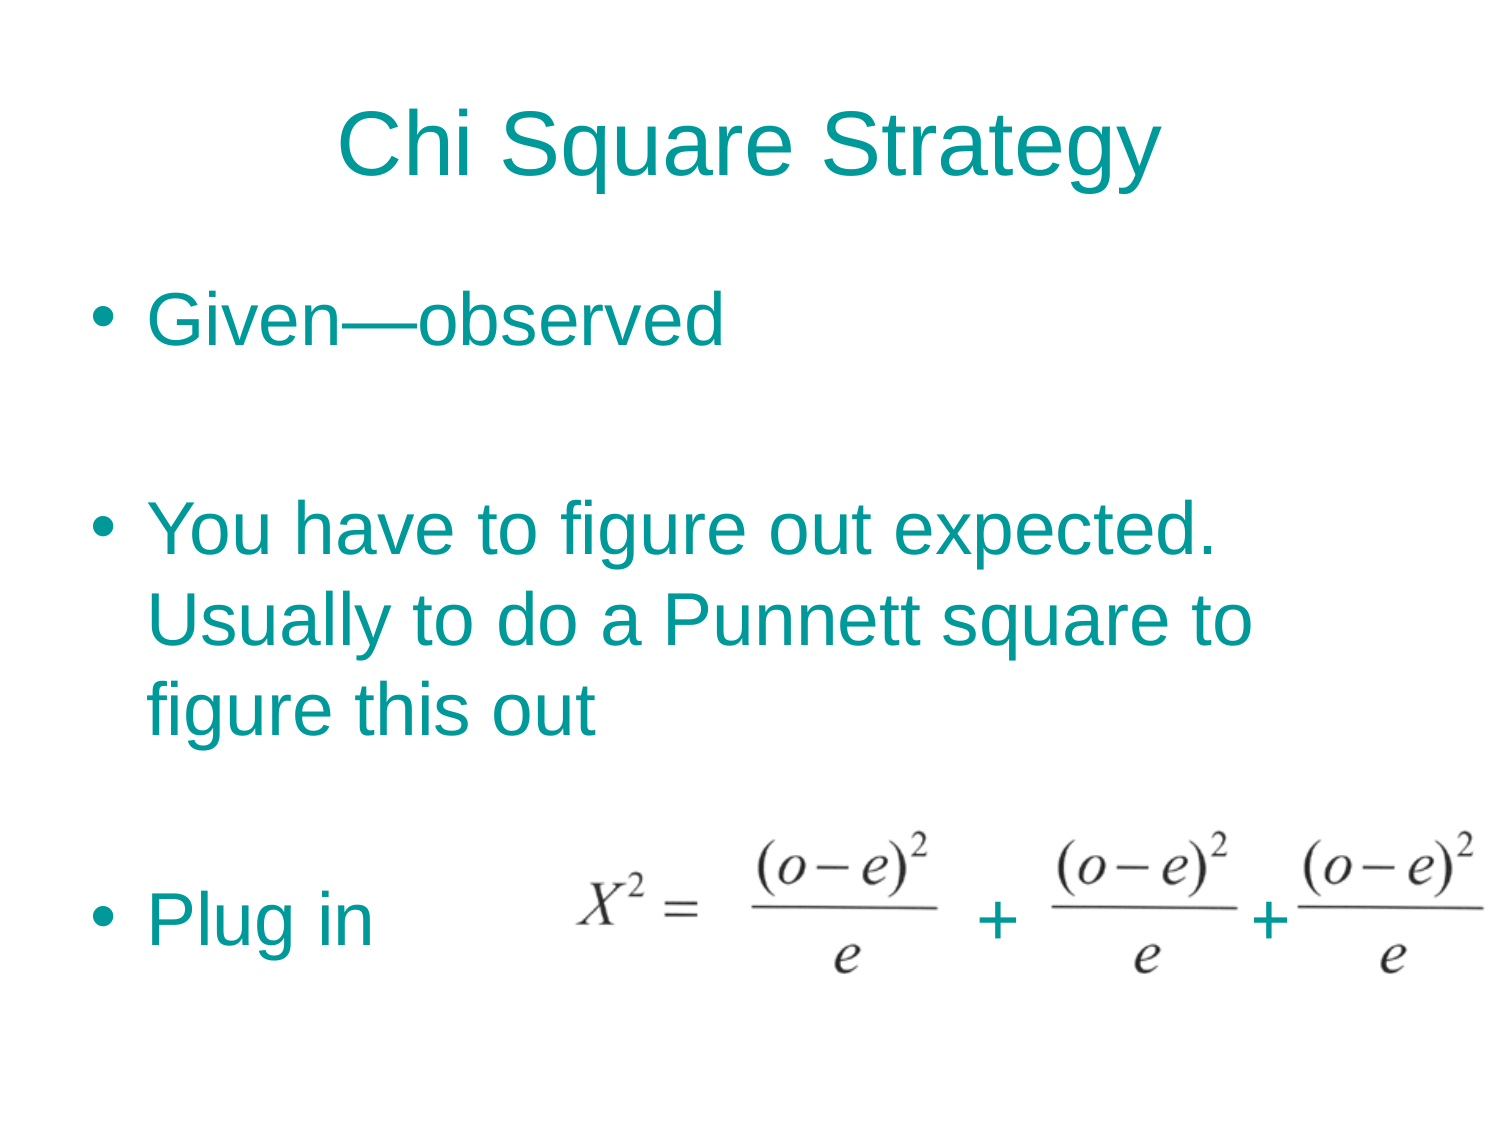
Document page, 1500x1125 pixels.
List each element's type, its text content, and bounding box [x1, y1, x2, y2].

list Given—observed You have to figure out expected. Usually to do a Punnett square to figure this out Plug in + + [75, 262, 1425, 1005]
picture [1296, 824, 1500, 985]
title Chi Square Strategy [75, 45, 1425, 233]
picture [562, 849, 707, 952]
picture [1049, 824, 1254, 985]
picture [749, 824, 954, 985]
